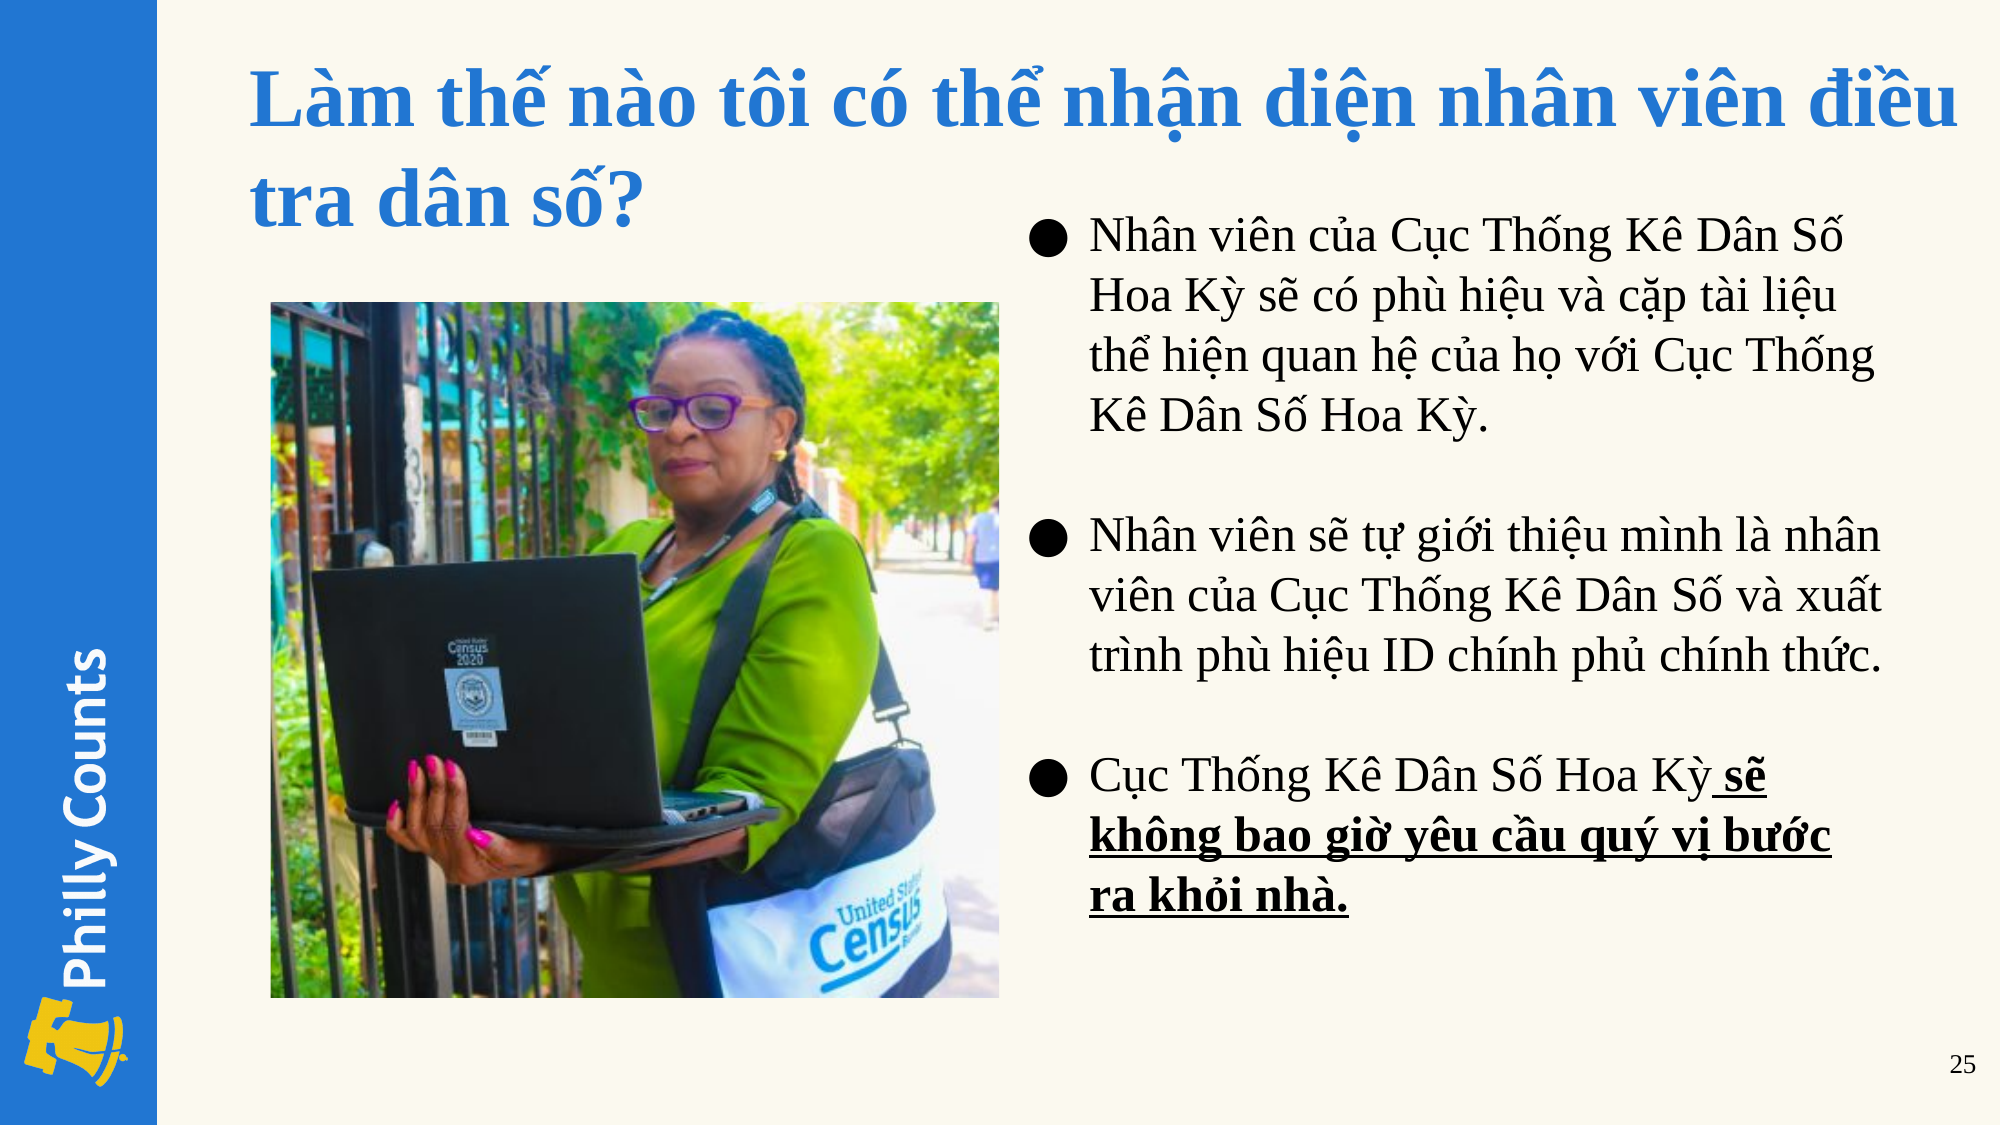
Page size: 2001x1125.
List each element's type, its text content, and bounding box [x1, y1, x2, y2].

picture [270, 302, 1000, 998]
text_box Làm thế nào tôi có thể nhận diện nhân viên điều tra dân số? [234, 35, 2000, 251]
picture [25, 642, 128, 1089]
text_box Nhân viên của Cục Thống Kê Dân Số Hoa Kỳ sẽ có phù hiệu và cặp tài liệu thể hiện quan hệ của họ với Cục Thống Kê Dân Số Hoa Kỳ. Nhân viên sẽ tự giới thiệu mình là nhân viên của Cục Thống Kê Dân Số và xuất trình phù hiệu ID chính phủ chính thức. Cục Thống Kê Dân Số Hoa Kỳ sẽ không bao giờ yêu cầu quý vị bước ra khỏi nhà. [999, 194, 1905, 1075]
slide_number ‹#› [1871, 1038, 1992, 1125]
